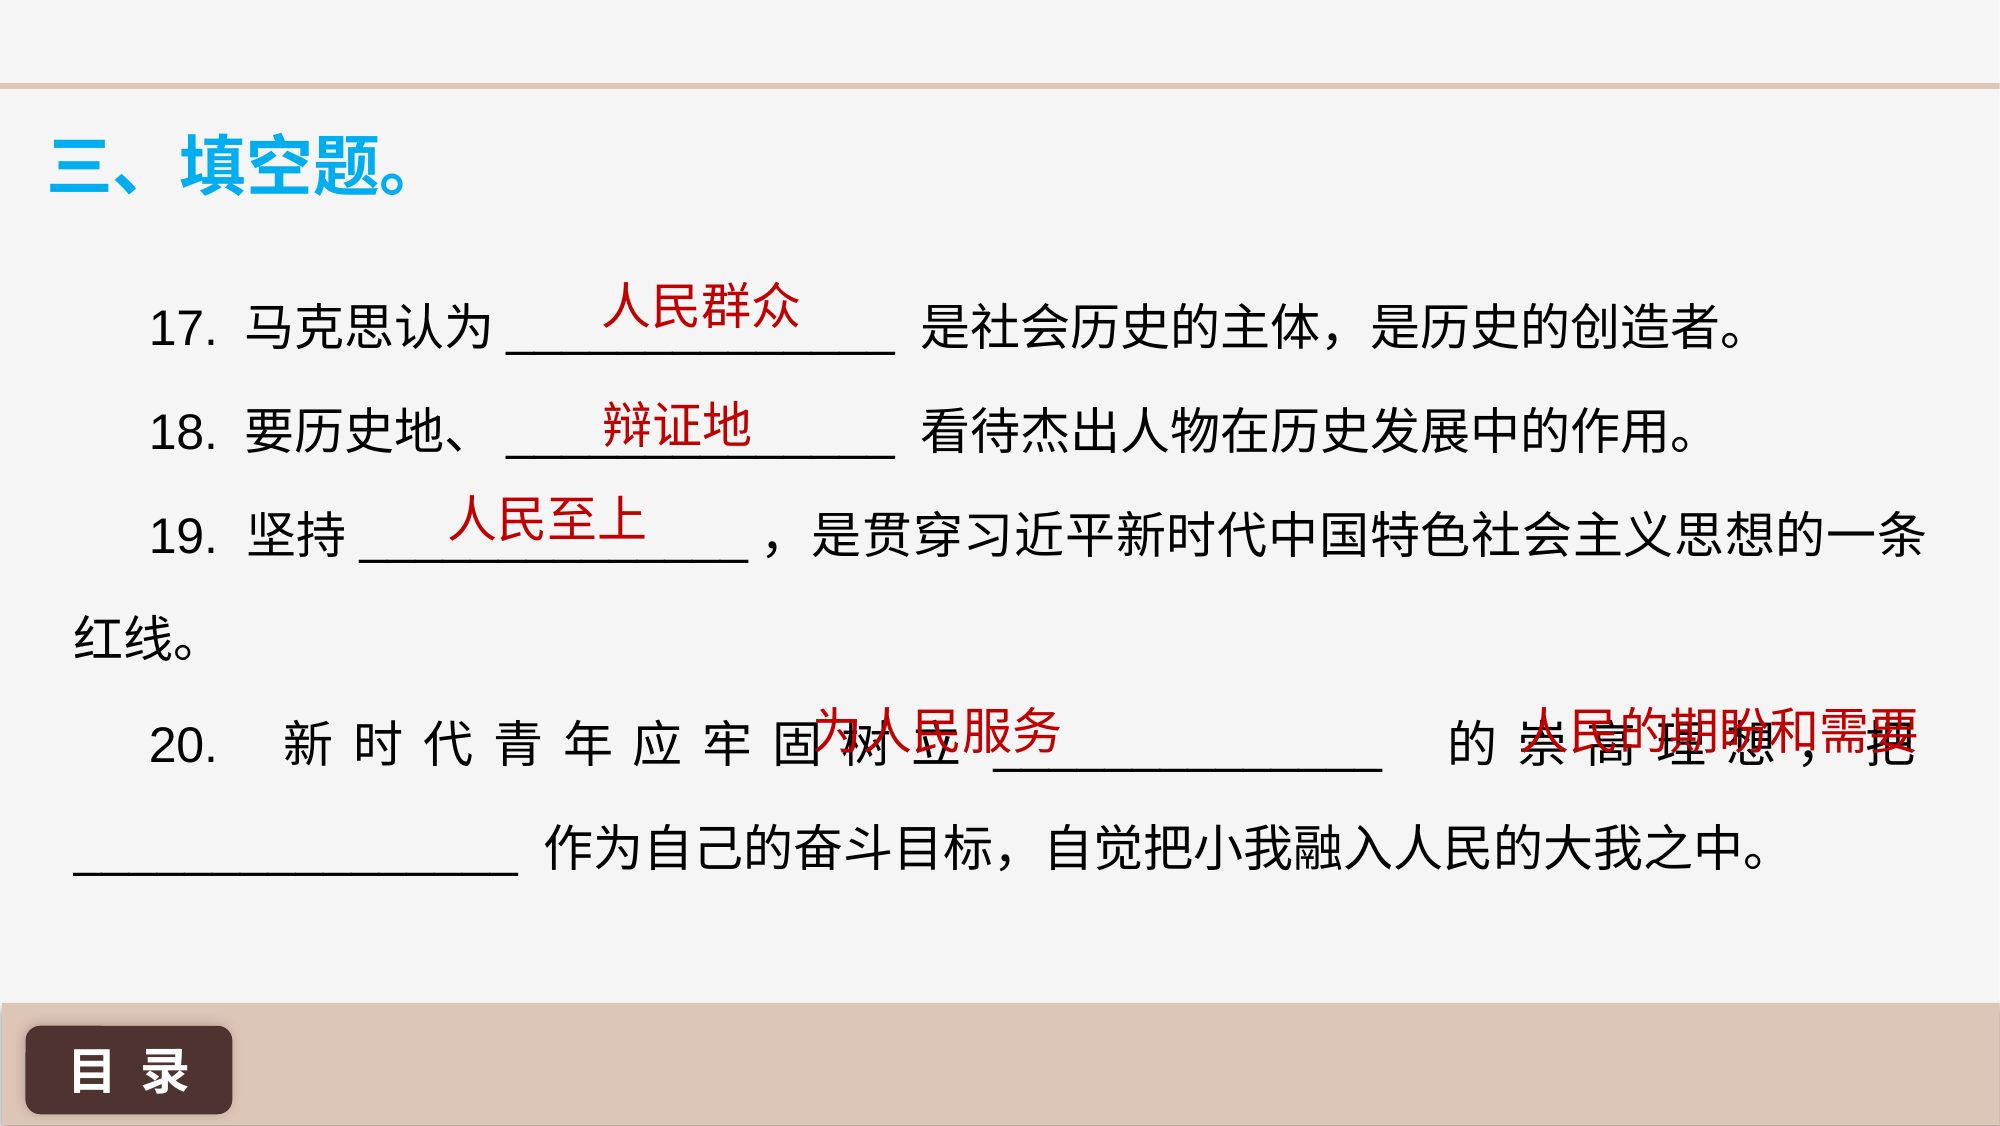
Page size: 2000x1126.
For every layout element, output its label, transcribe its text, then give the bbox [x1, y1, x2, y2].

text_box 人民的期盼和需要 [1496, 668, 1943, 765]
text_box 三、填空题。 [31, 116, 1926, 212]
text_box 为人民服务 [751, 668, 1123, 765]
text_box 辩证地 [491, 363, 864, 459]
text_box 人民至上 [362, 456, 734, 553]
text_box 17. 马克思认为______________ 是社会历史的主体，是历史的创造者。 18. 要历史地、______________ 看待杰出人物在历史发展中的作用。 19. 坚持______________，是贯穿习近平新时代中国特色社会主义思想的一条红线。 20. 新时代青年应牢固树立______________ 的崇高理想，把________________ 作为自己的奋斗目标，自觉把小我融入人民的大我之中。 [59, 243, 1943, 884]
text_box 人民群众 [515, 243, 887, 340]
